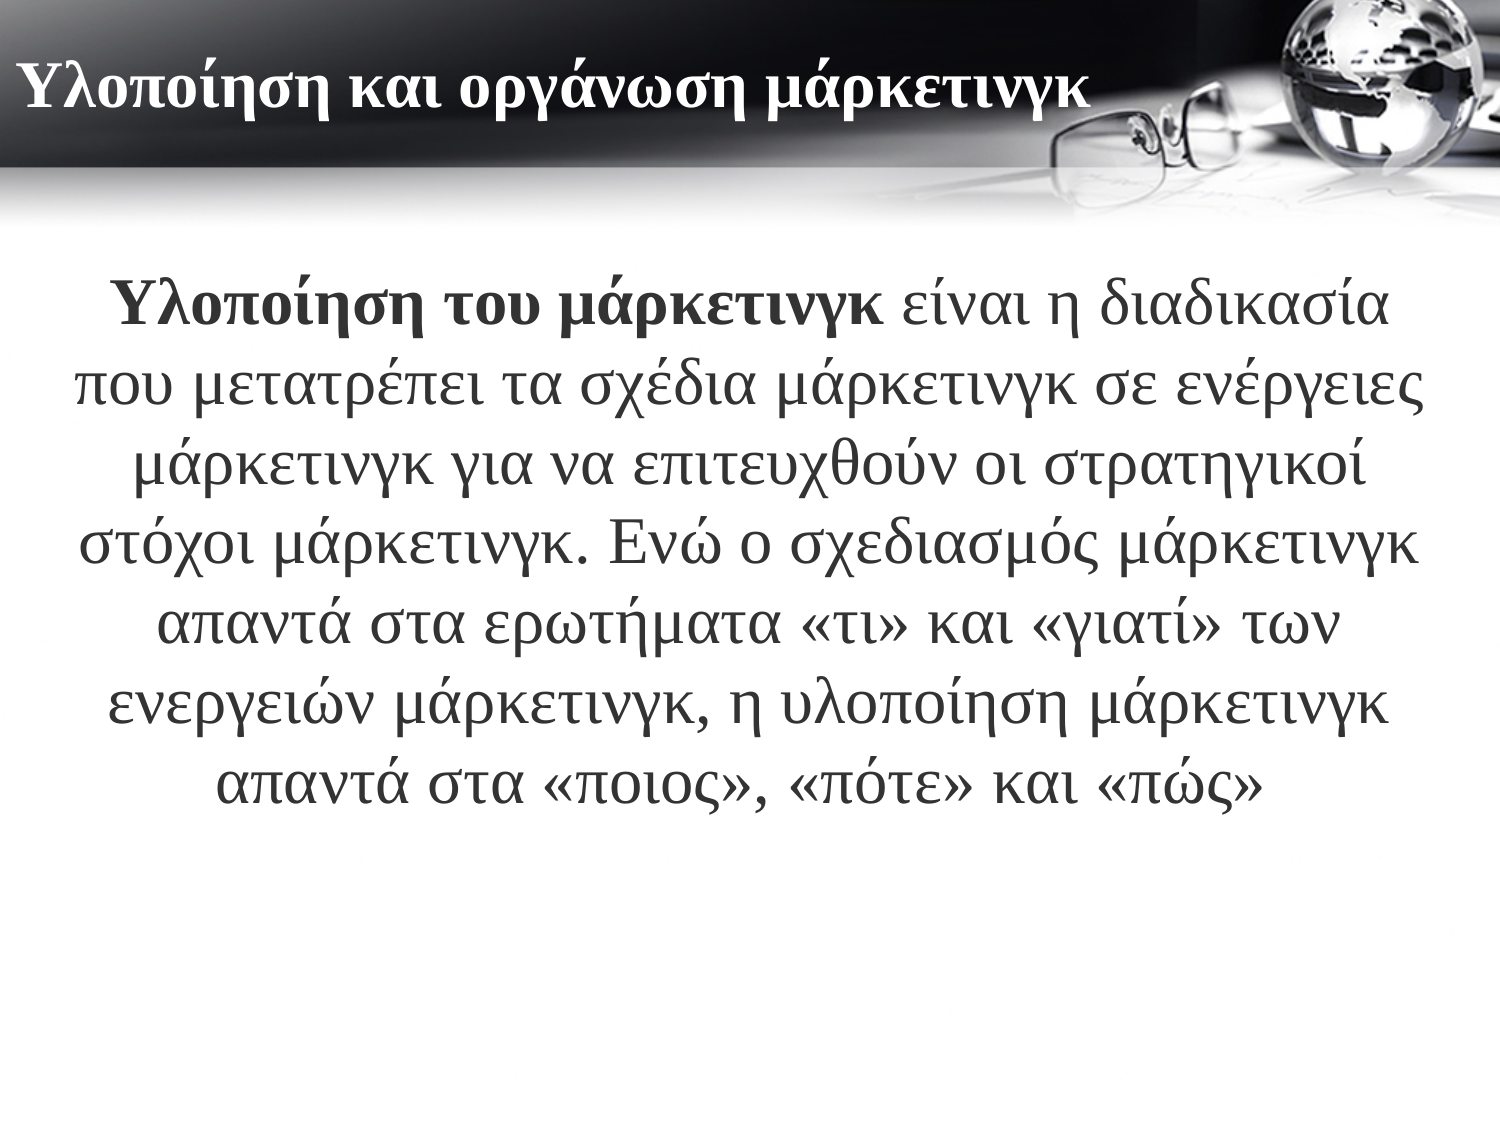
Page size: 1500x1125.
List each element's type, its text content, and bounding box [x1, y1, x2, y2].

list Υλοποίηση του μάρκετινγκ είναι η διαδικασία που μετατρέπει τα σχέδια μάρκετινγκ σε ενέργειες μάρκετινγκ για να επιτευχθούν οι στρατηγικοί στόχοι μάρκετινγκ. Ενώ ο σχεδιασμός μάρκετινγκ απαντά στα ερωτήματα «τι» και «γιατί» των ενεργειών μάρκετινγκ, η υλοποίηση μάρκετινγκ απαντά στα «ποιος», «πότε» και «πώς» [49, 249, 1451, 788]
title Υλοποίηση και οργάνωση μάρκετινγκ [0, 0, 1451, 163]
picture [0, 0, 1500, 1125]
